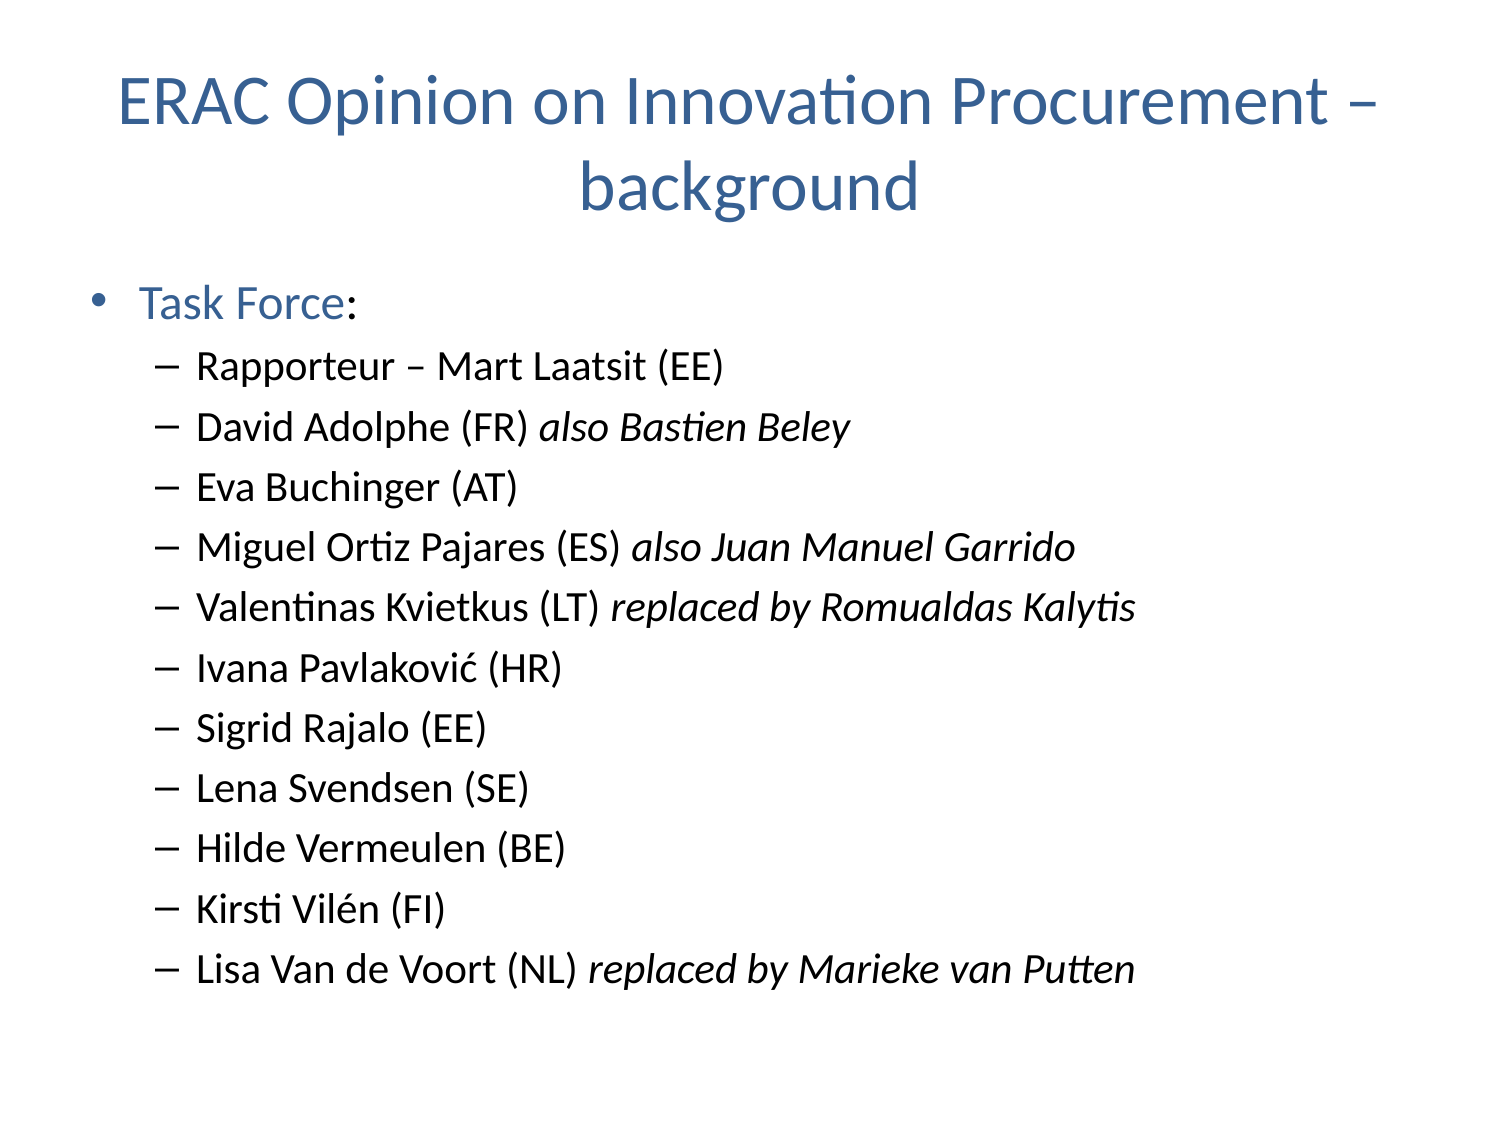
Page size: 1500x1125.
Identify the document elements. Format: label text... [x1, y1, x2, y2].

list Task Force: Rapporteur – Mart Laatsit (EE) David Adolphe (FR) also Bastien Beley Eva Buchinger (AT) Miguel Ortiz Pajares (ES) also Juan Manuel Garrido Valentinas Kvietkus (LT) replaced by Romualdas Kalytis Ivana Pavlaković (HR) Sigrid Rajalo (EE) Lena Svendsen (SE) Hilde Vermeulen (BE) Kirsti Vilén (FI) Lisa Van de Voort (NL) replaced by Marieke van Putten [75, 262, 1425, 1005]
title ERAC Opinion on Innovation Procurement – background [75, 45, 1425, 233]
